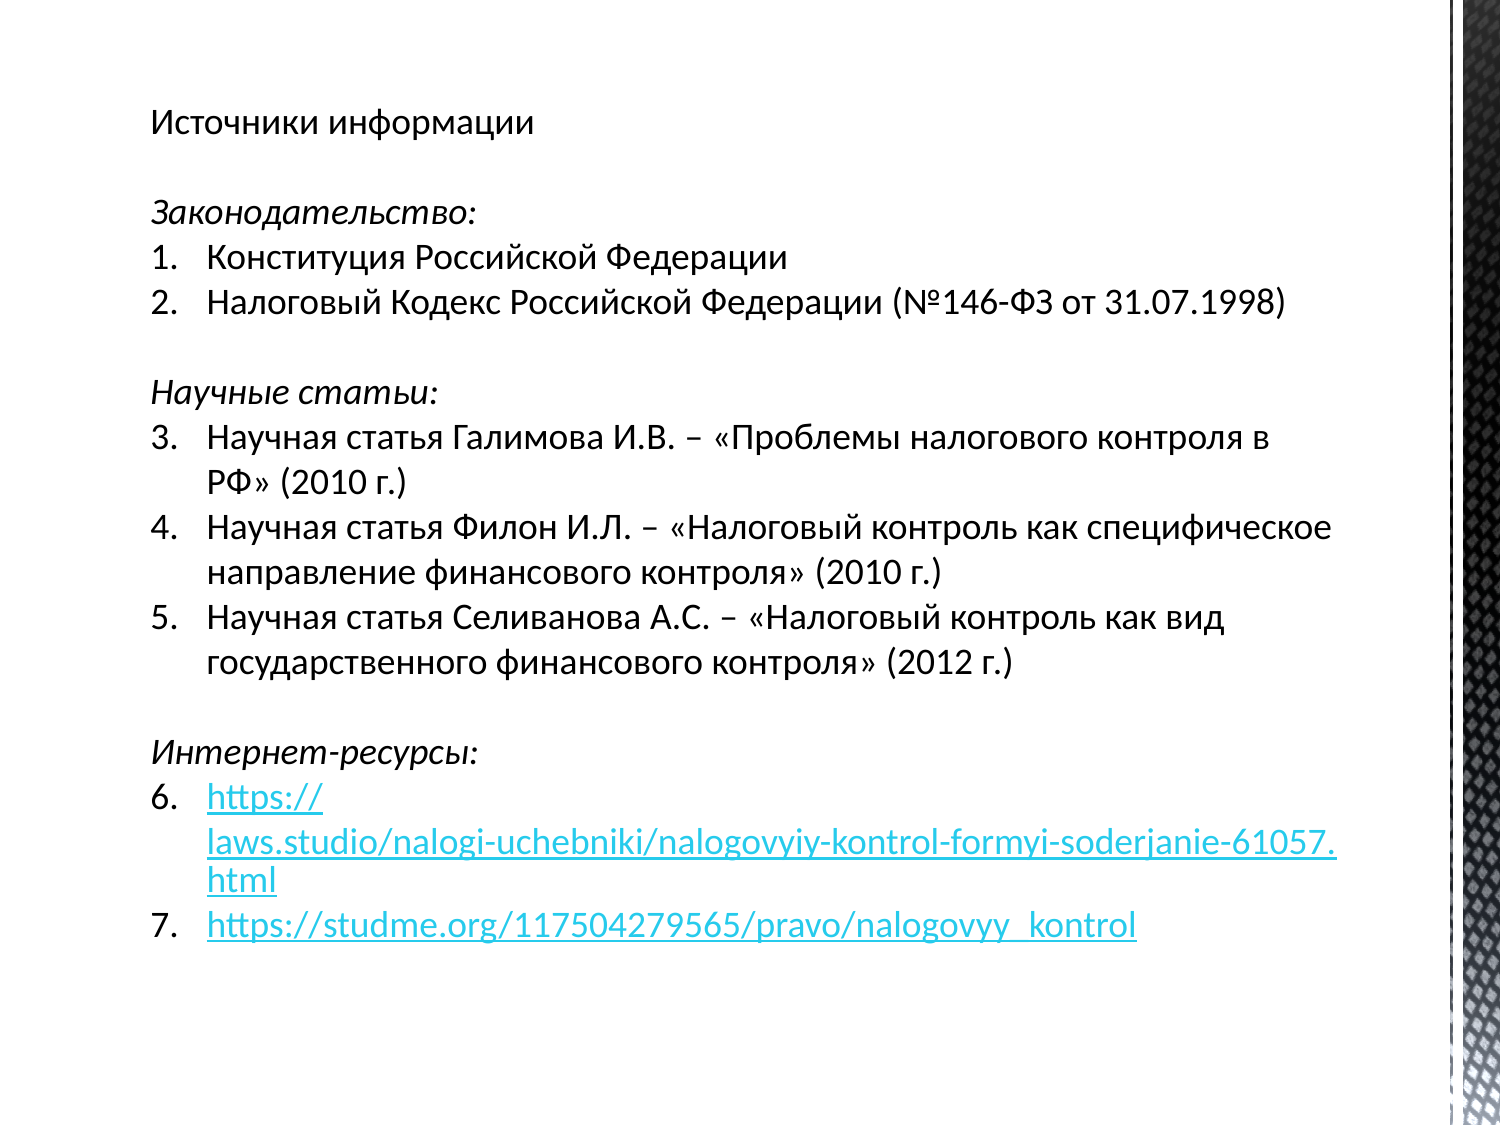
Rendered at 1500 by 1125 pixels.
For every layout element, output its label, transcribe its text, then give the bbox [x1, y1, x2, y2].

text_box Источники информации Законодательство: Конституция Российской Федерации Налоговый Кодекс Российской Федерации (№146-ФЗ от 31.07.1998) Научные статьи: Научная статья Галимова И.В. – «Проблемы налогового контроля в РФ» (2010 г.) Научная статья Филон И.Л. – «Налоговый контроль как специфическое направление финансового контроля» (2010 г.) Научная статья Селиванова А.С. – «Налоговый контроль как вид государственного финансового контроля» (2012 г.) Интернет-ресурсы: https://laws.studio/nalogi-uchebniki/nalogovyiy-kontrol-formyi-soderjanie-61057.html https://studme.org/117504279565/pravo/nalogovyy_kontrol [135, 89, 1353, 1005]
picture [1447, 0, 1500, 1125]
